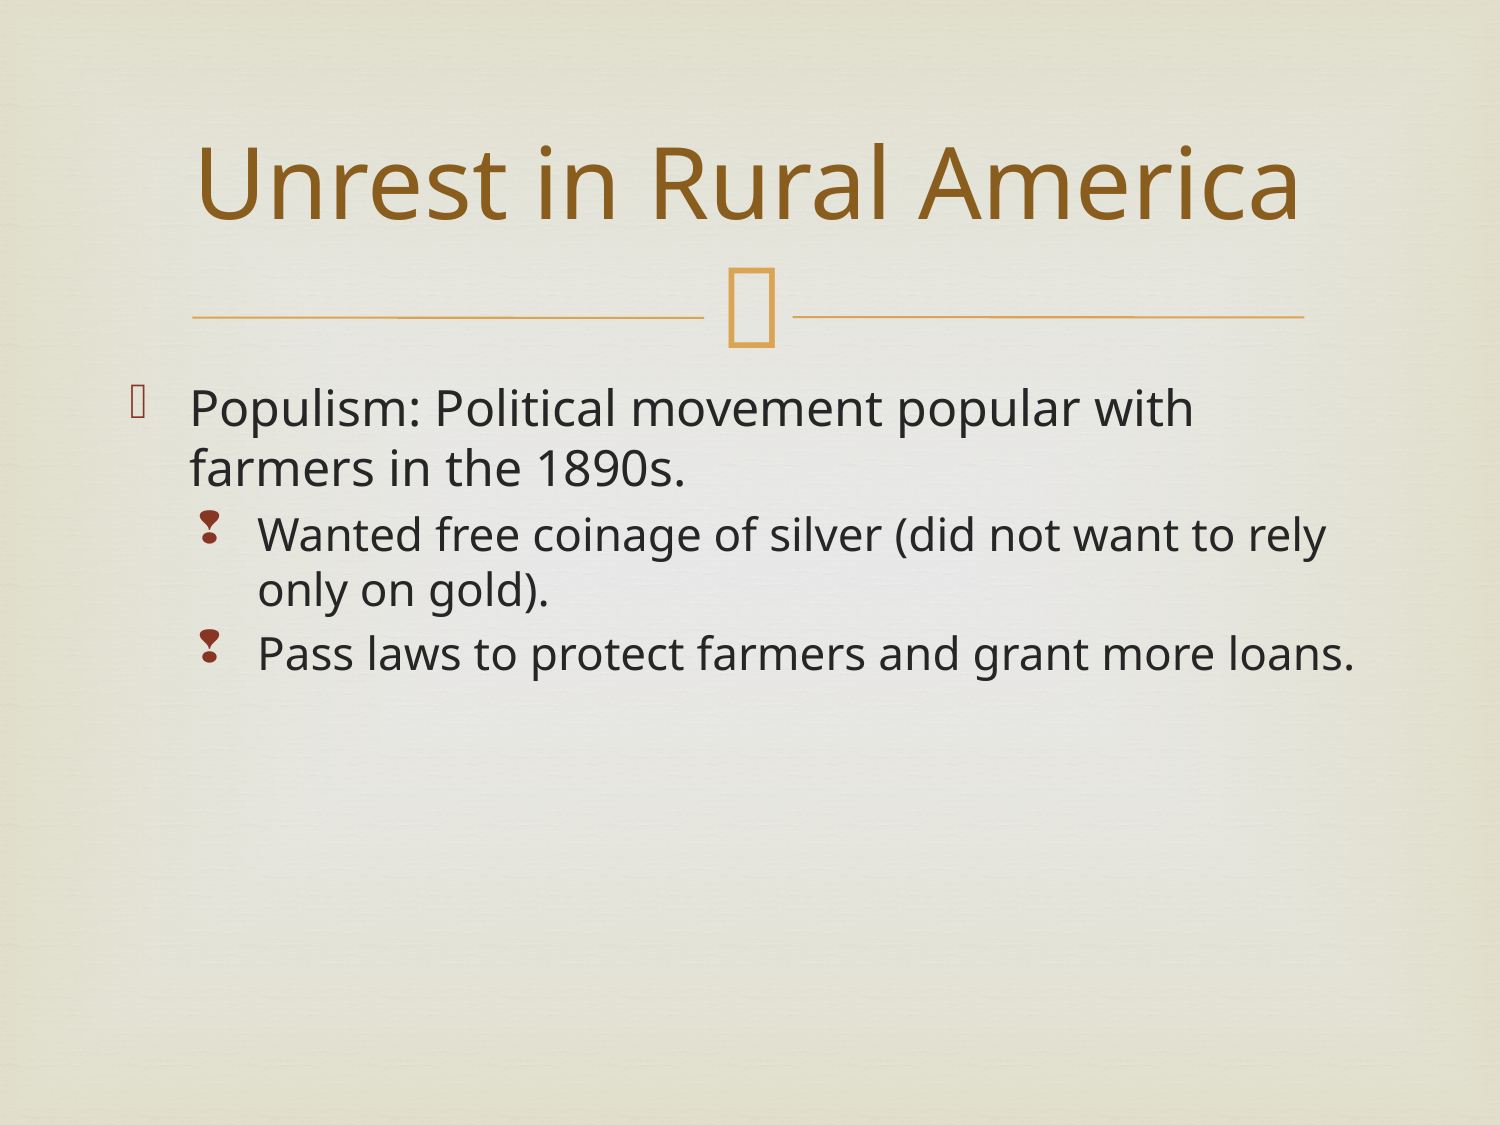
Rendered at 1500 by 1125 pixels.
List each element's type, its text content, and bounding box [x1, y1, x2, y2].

title Unrest in Rural America [112, 93, 1386, 267]
list Populism: Political movement popular with farmers in the 1890s. Wanted free coinage of silver (did not want to rely only on gold). Pass laws to protect farmers and grant more loans. [114, 368, 1386, 1005]
